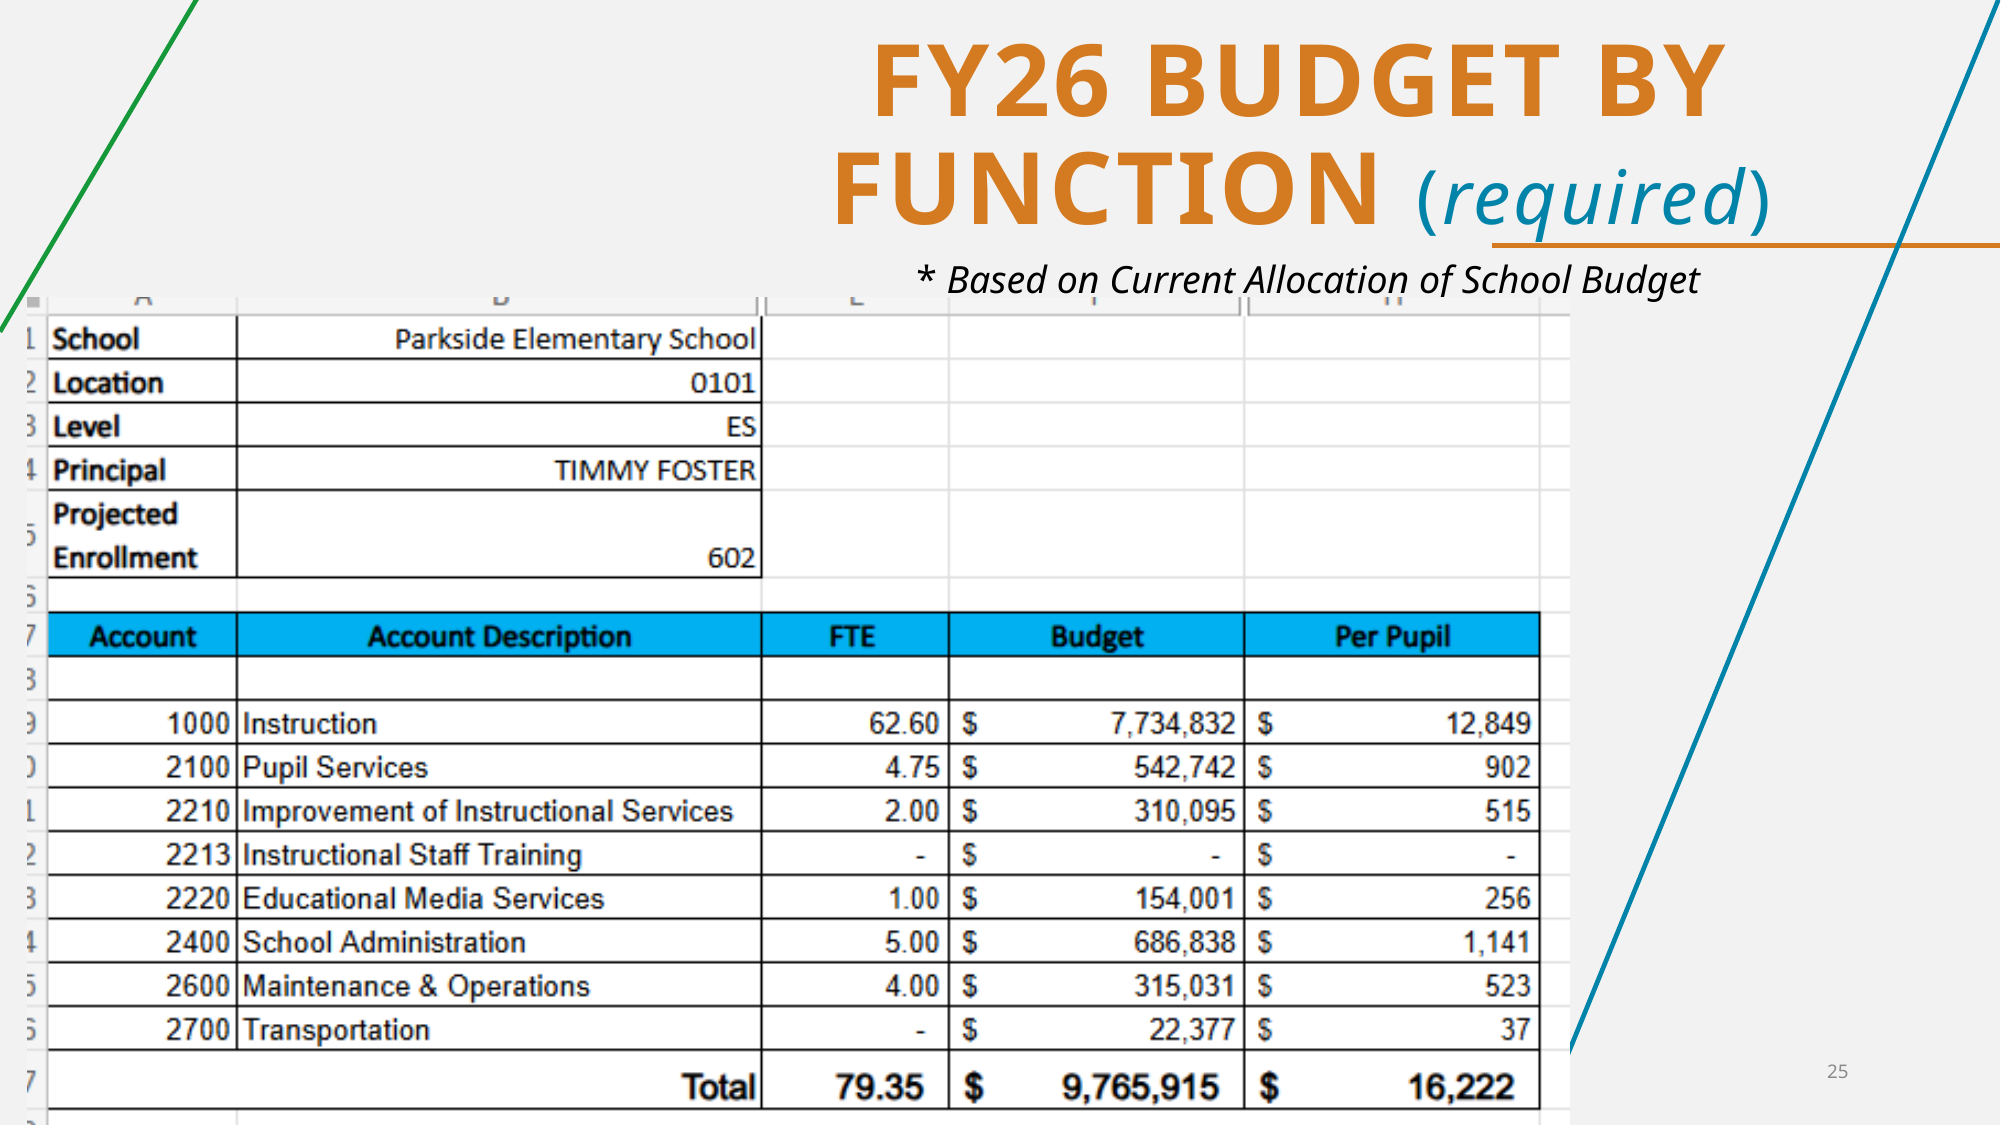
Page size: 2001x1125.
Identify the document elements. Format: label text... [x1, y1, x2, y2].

picture [27, 297, 1571, 1125]
text_box * Based on Current Allocation of School Budget [901, 248, 1807, 308]
slide_number 25 [1701, 1042, 1864, 1103]
title FY26 Budget by Function (required) [694, 22, 1906, 252]
